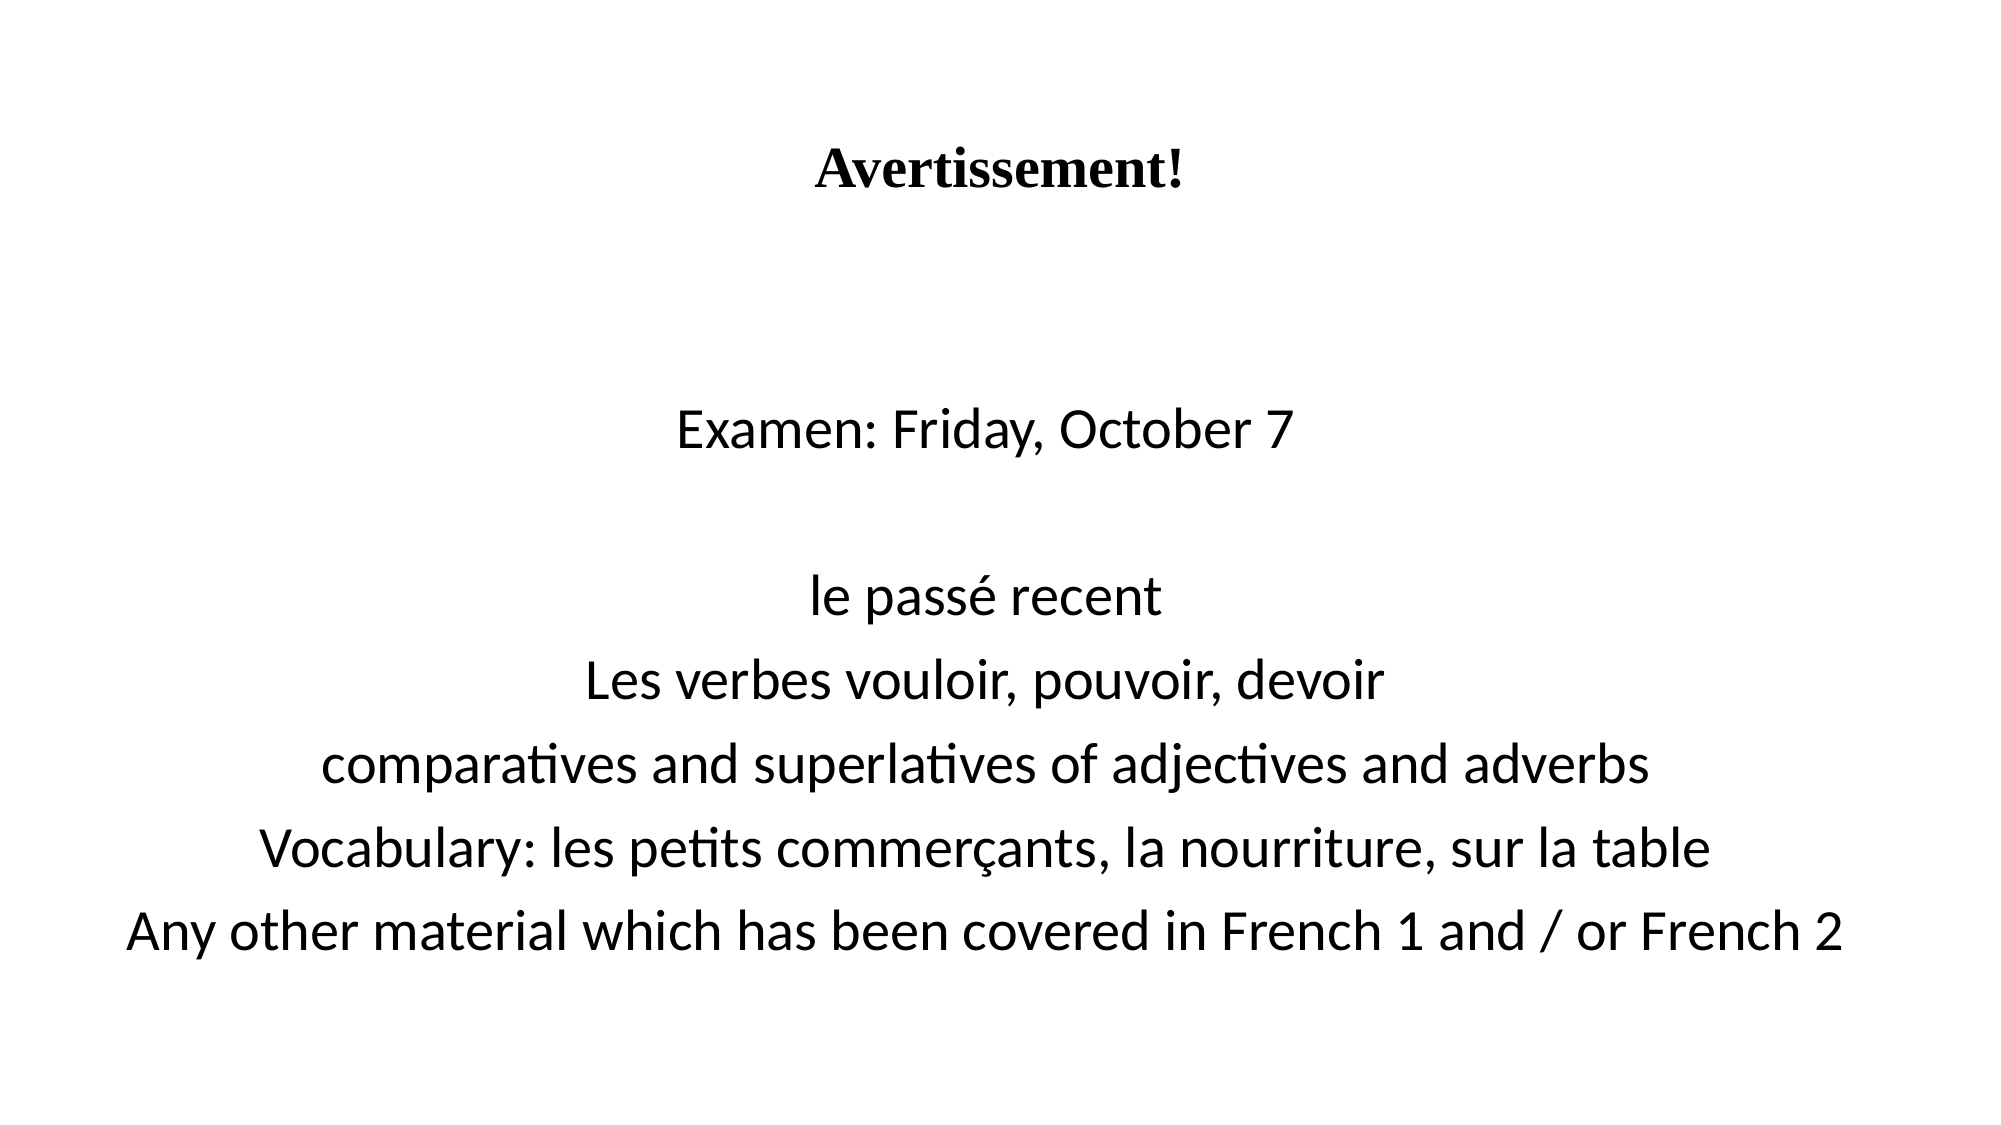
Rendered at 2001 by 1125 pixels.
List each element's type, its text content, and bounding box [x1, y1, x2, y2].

title Avertissement! [137, 59, 1863, 278]
list Examen: Friday, October 7 le passé recent Les verbes vouloir, pouvoir, devoir comparatives and superlatives of adjectives and adverbs Vocabulary: les petits commerçants, la nourriture, sur la table Any other material which has been covered in French 1 and / or French 2 [109, 299, 1863, 1014]
